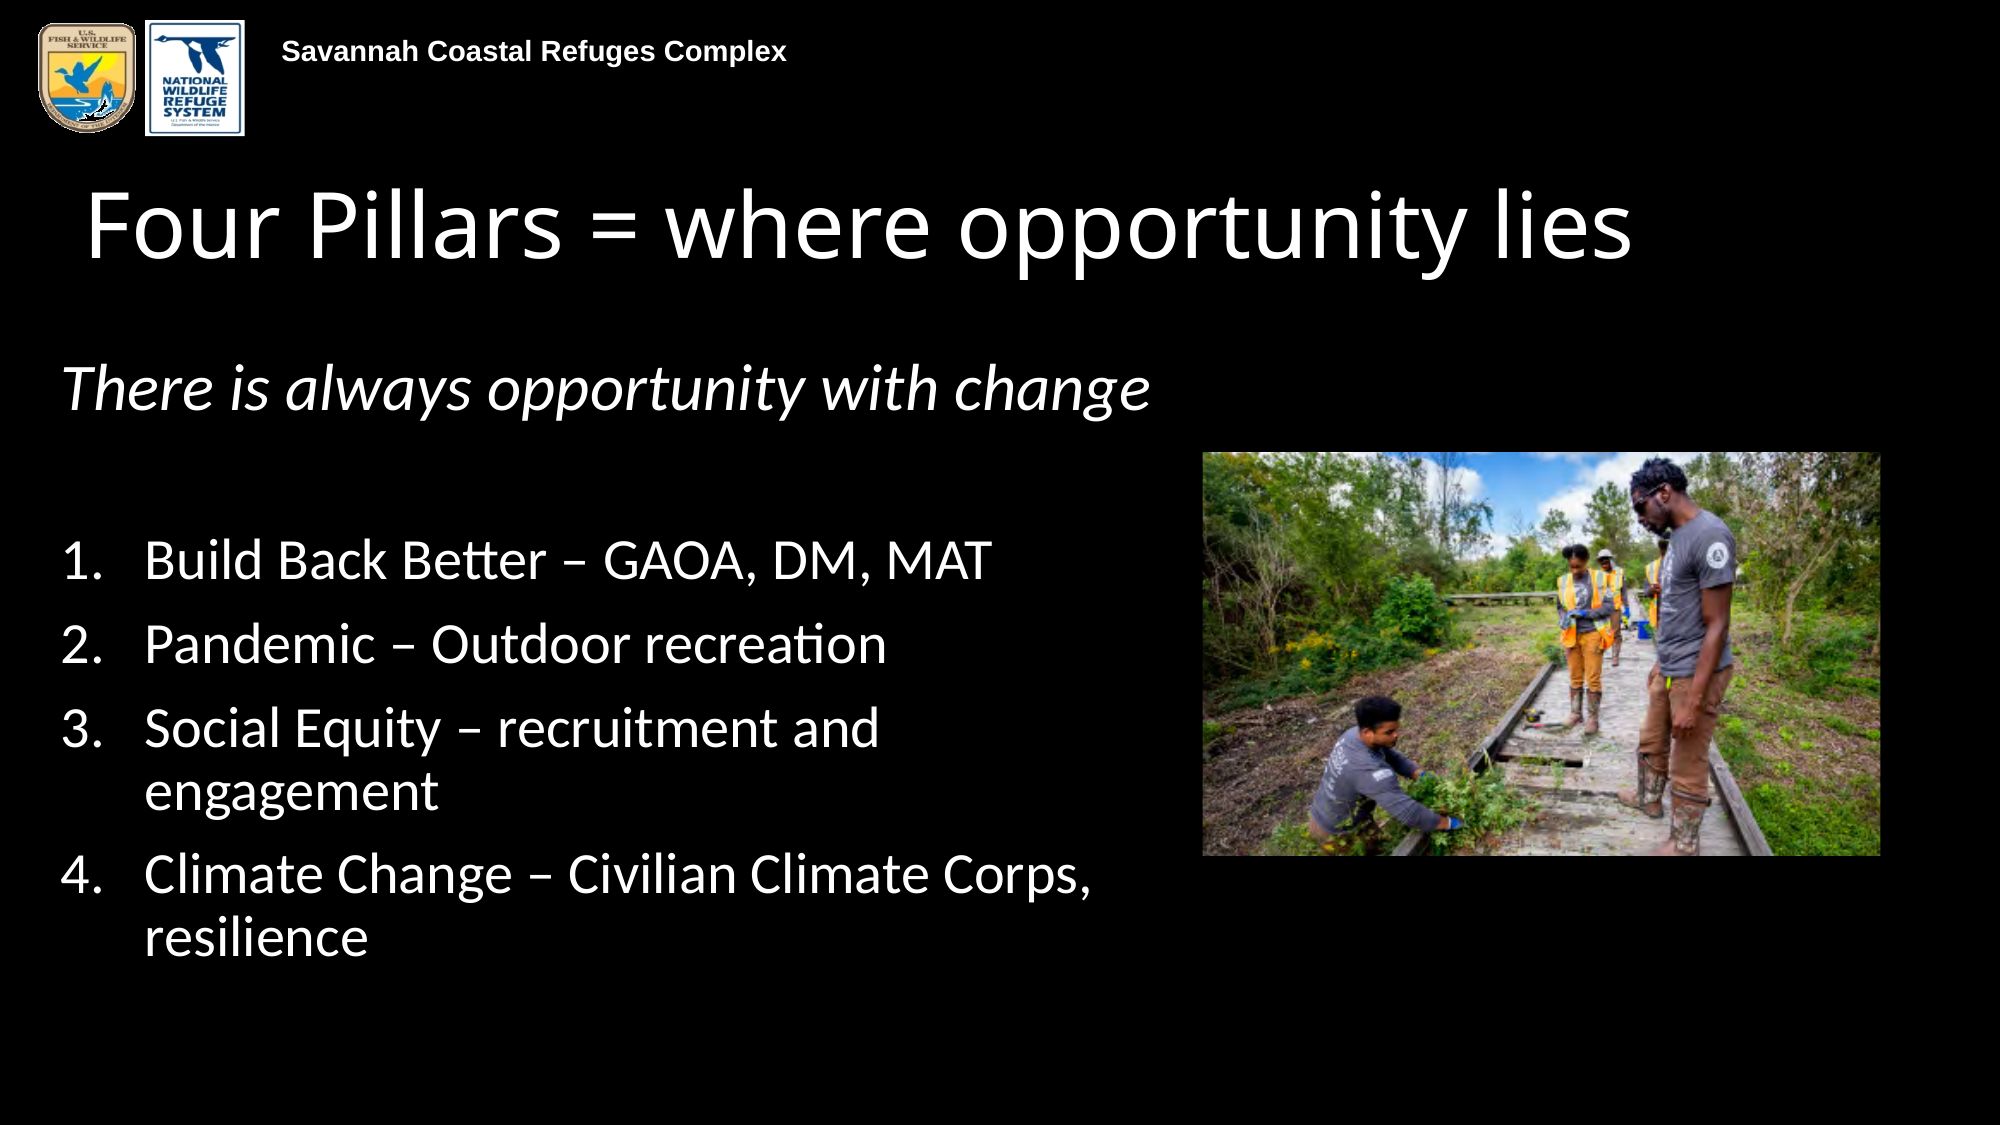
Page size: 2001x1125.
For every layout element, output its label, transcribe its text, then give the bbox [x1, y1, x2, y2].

picture [33, 12, 250, 141]
picture [1202, 452, 1881, 856]
title Four Pillars = where opportunity lies [68, 119, 1794, 338]
list There is always opportunity with change Build Back Better – GAOA, DM, MAT Pandemic – Outdoor recreation Social Equity – recruitment and engagement Climate Change – Civilian Climate Corps, resilience [45, 345, 1181, 1059]
